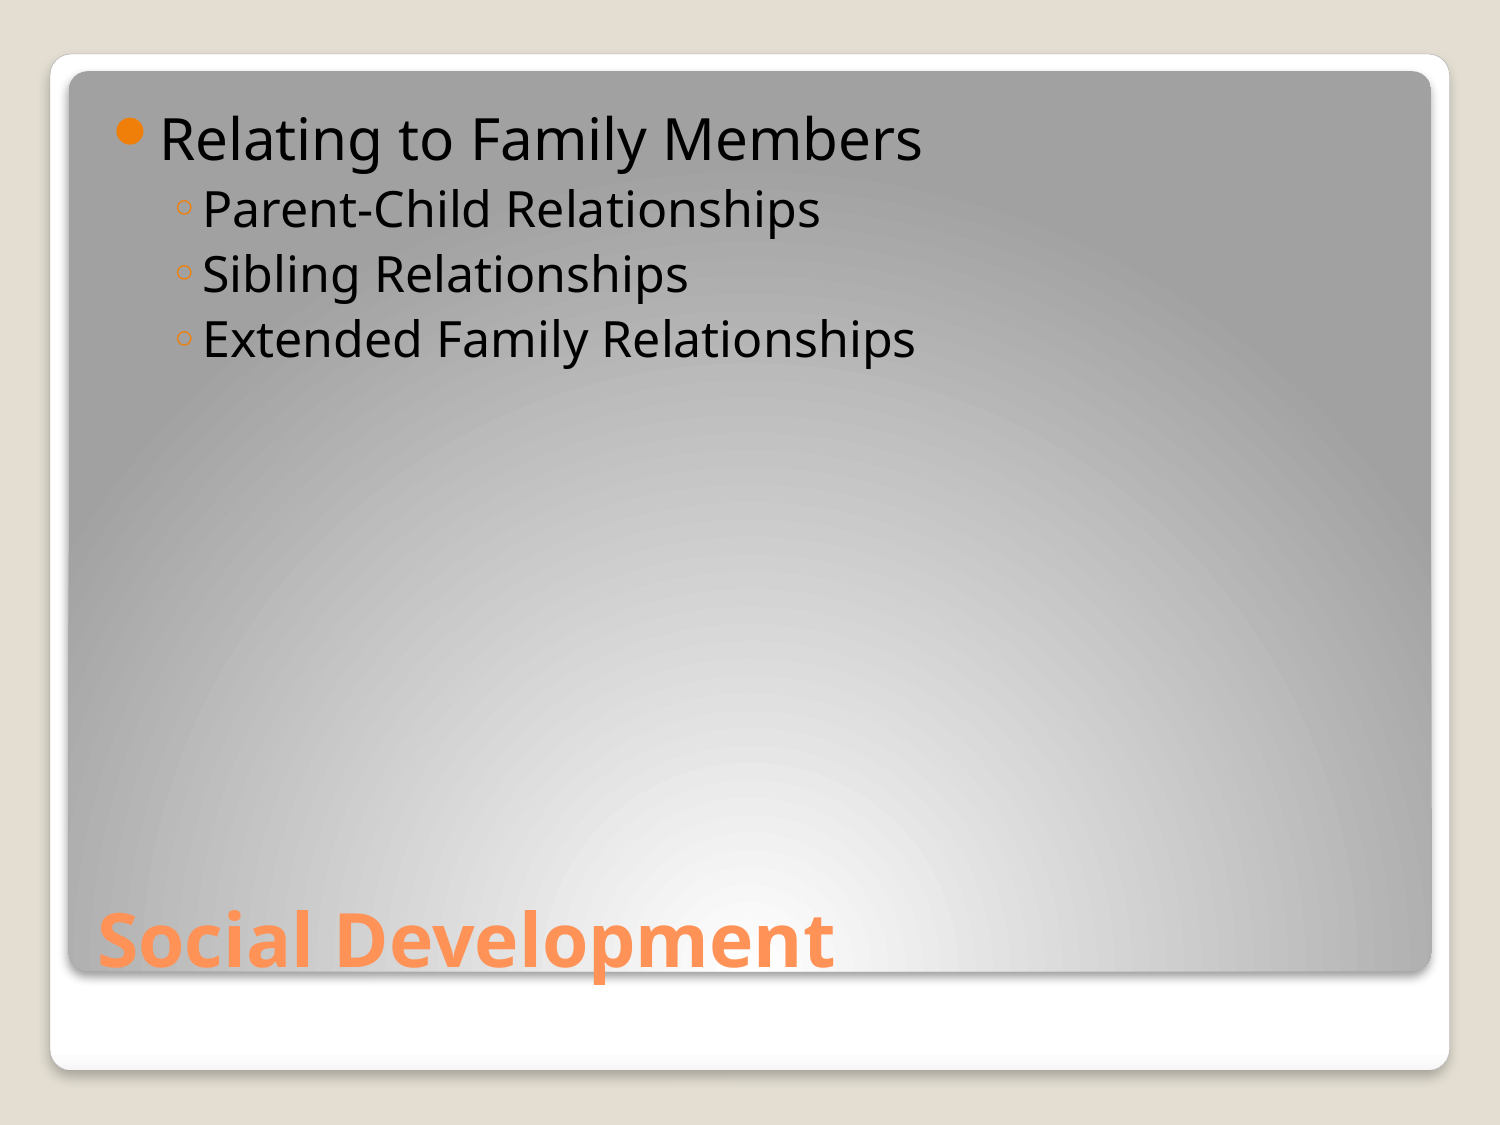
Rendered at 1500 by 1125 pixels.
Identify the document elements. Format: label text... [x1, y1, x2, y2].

list Relating to Family Members Parent-Child Relationships Sibling Relationships Extended Family Relationships [82, 86, 1425, 774]
title Social Development [82, 817, 1425, 990]
